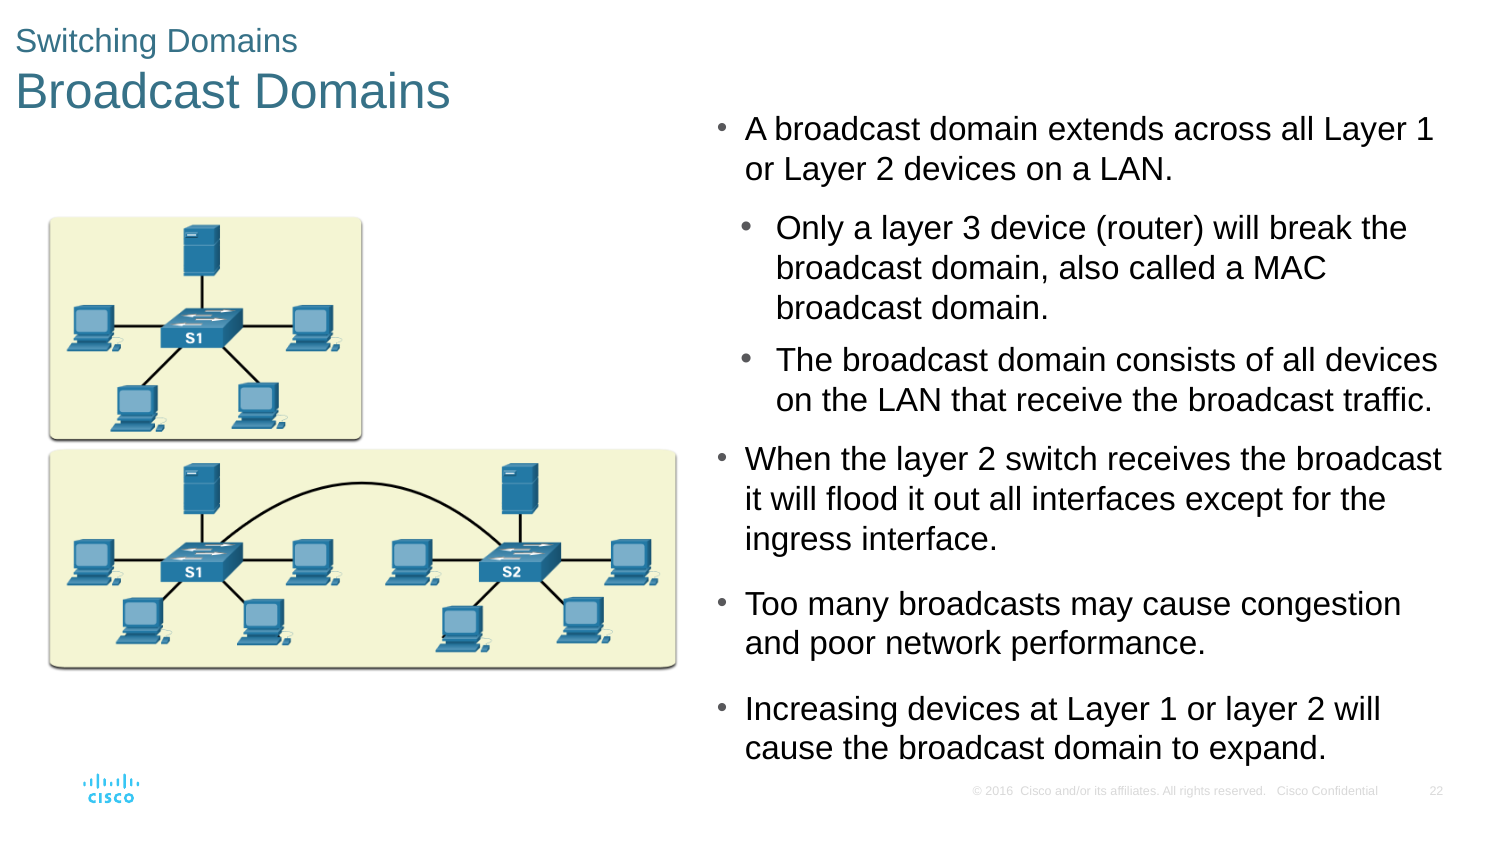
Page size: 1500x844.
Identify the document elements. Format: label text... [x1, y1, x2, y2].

title Switching Domains Broadcast Domains [0, 6, 662, 131]
picture [36, 210, 682, 673]
list A broadcast domain extends across all Layer 1 or Layer 2 devices on a LAN. Only a layer 3 device (router) will break the broadcast domain, also called a MAC broadcast domain. The broadcast domain consists of all devices on the LAN that receive the broadcast traffic. When the layer 2 switch receives the broadcast it will flood it out all interfaces except for the ingress interface. Too many broadcasts may cause congestion and poor network performance. Increasing devices at Layer 1 or layer 2 will cause the broadcast domain to expand. [701, 99, 1476, 777]
